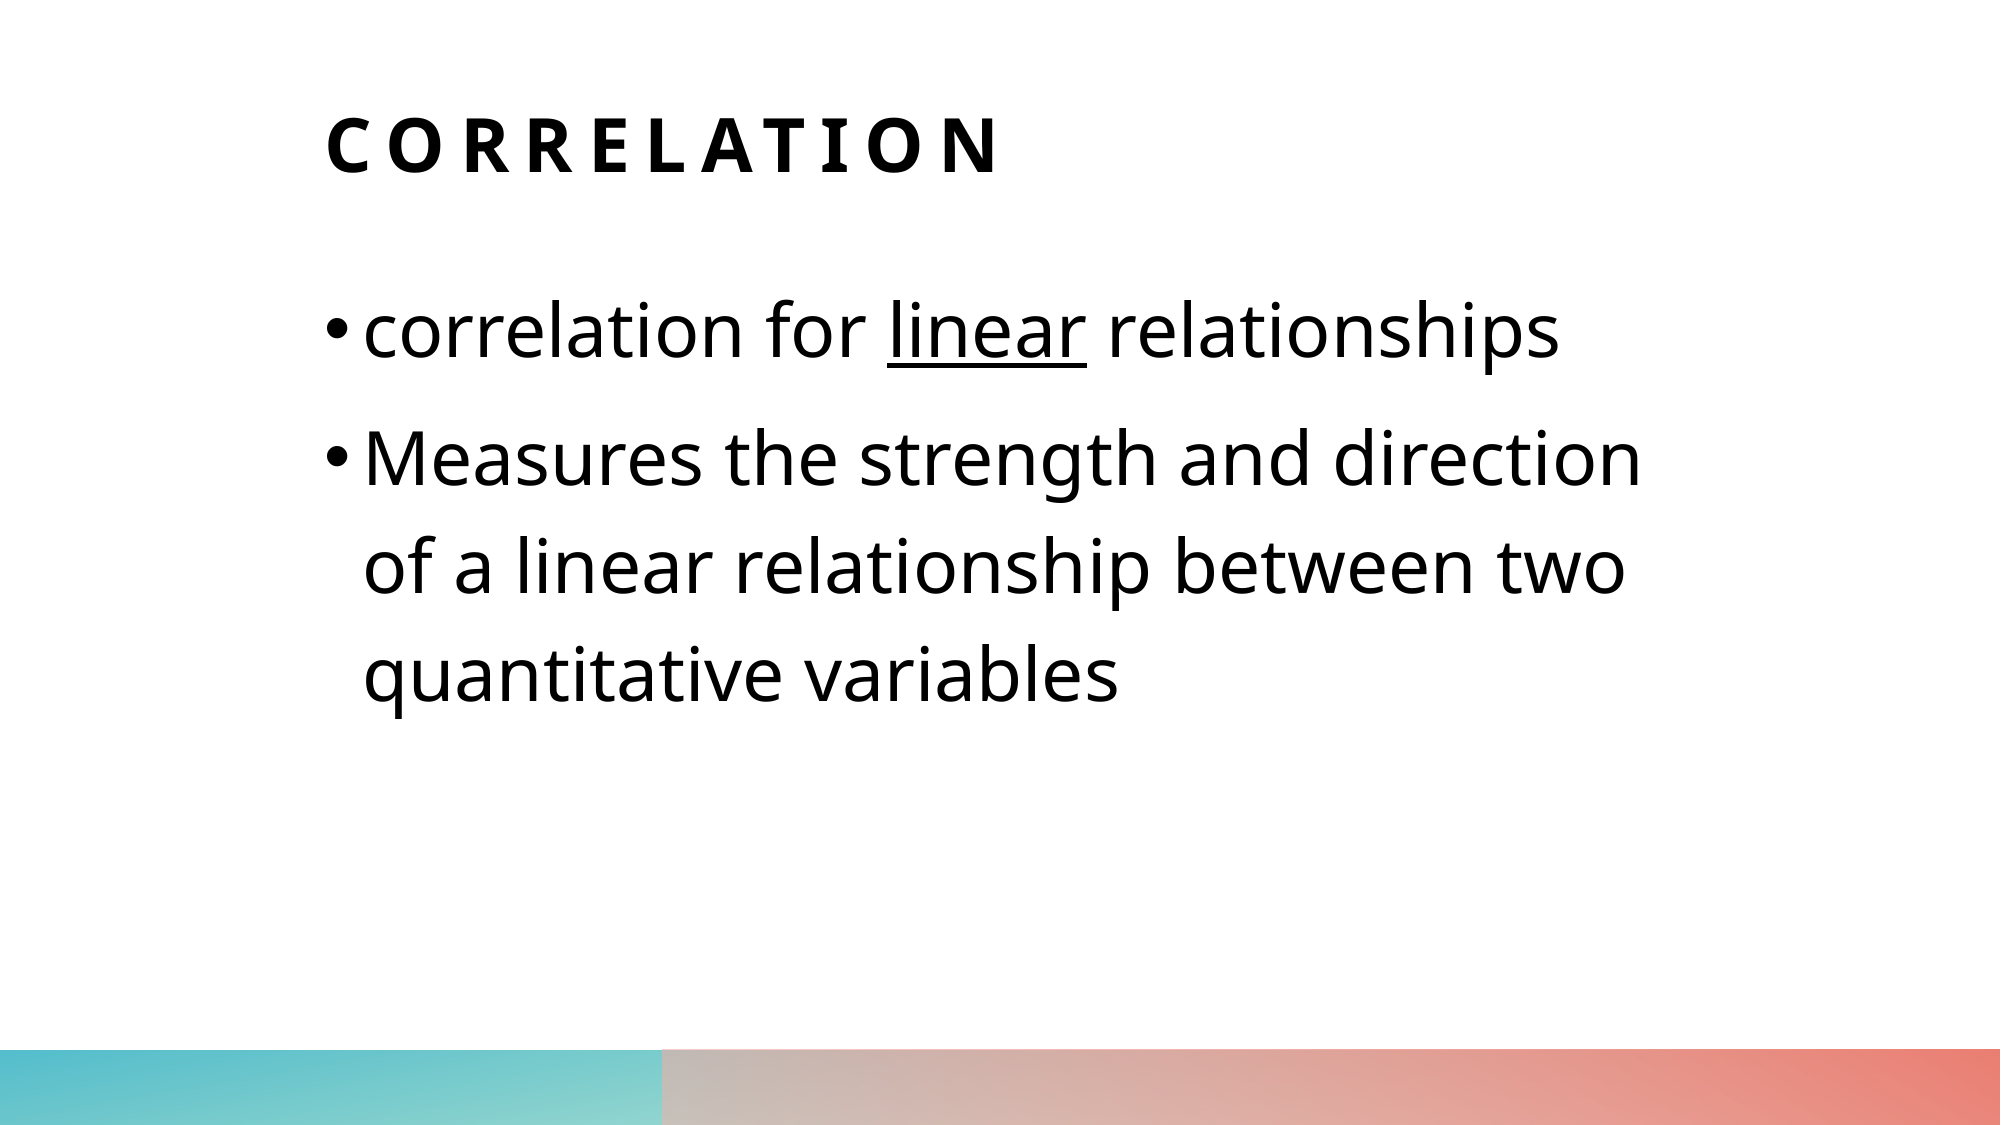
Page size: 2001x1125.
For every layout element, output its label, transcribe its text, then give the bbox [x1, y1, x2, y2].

list correlation for linear relationships Measures the strength and direction of a linear relationship between two quantitative variables [324, 264, 1675, 1007]
title Correlation [324, 0, 1675, 188]
